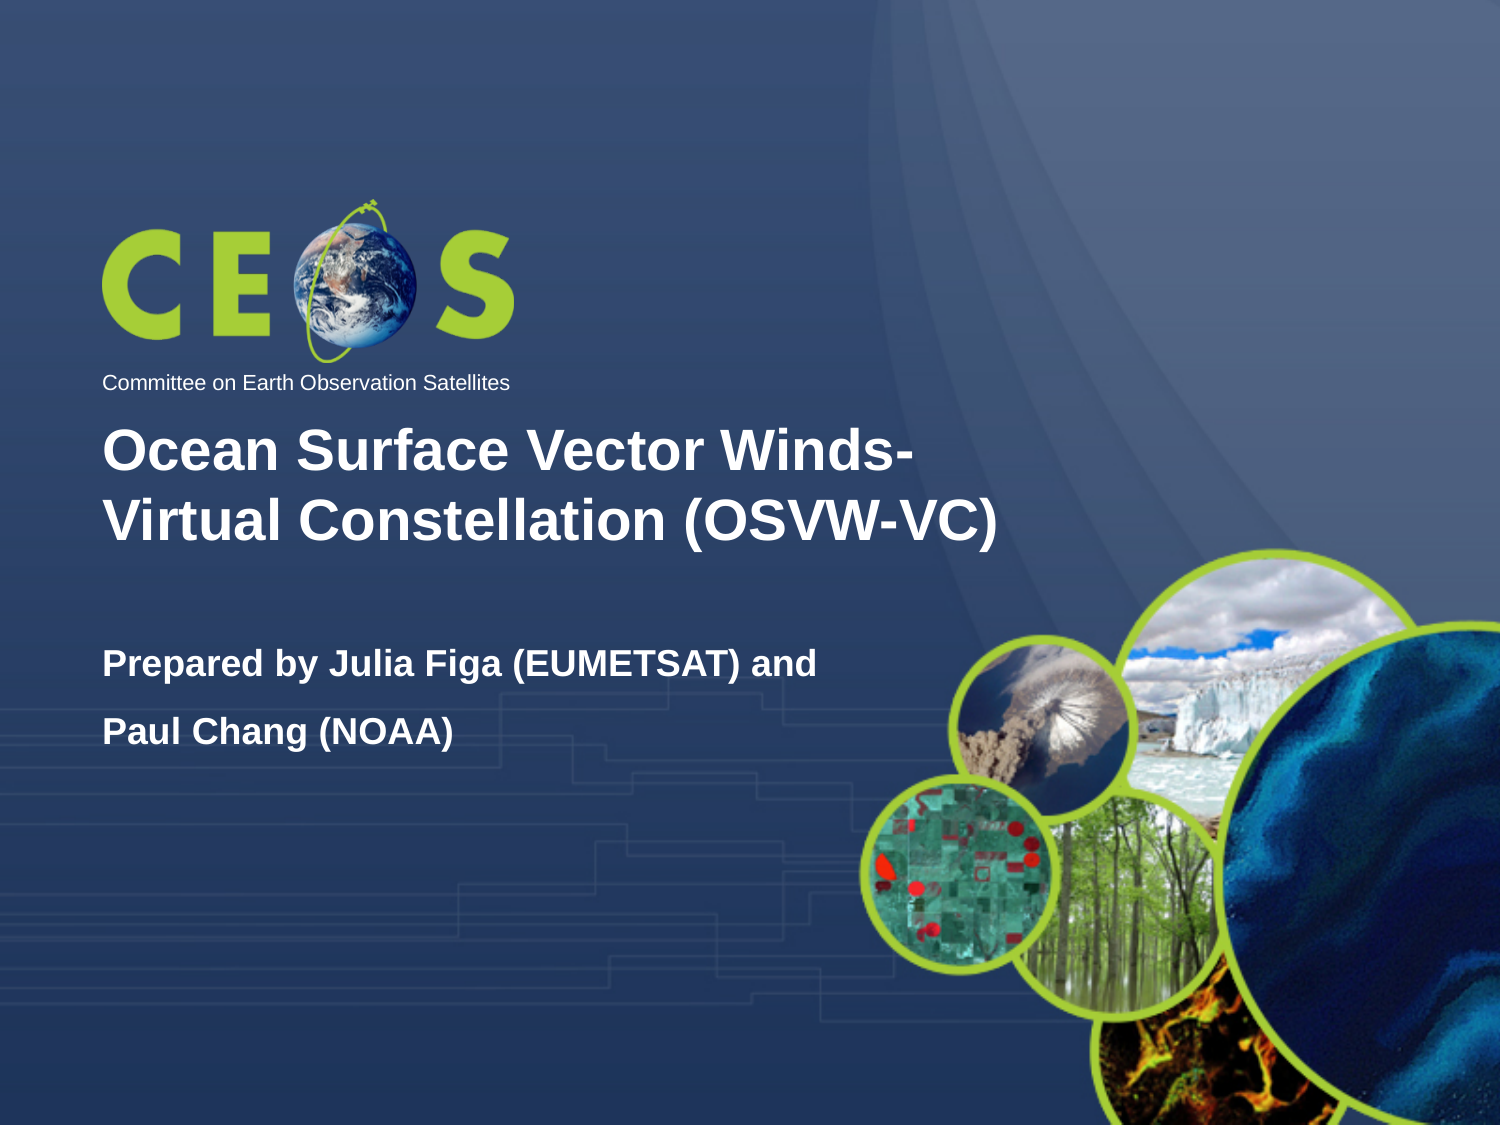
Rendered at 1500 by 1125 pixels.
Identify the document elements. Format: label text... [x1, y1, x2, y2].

text_box Prepared by Julia Figa (EUMETSAT) and Paul Chang (NOAA) [102, 616, 892, 1034]
picture [1435, 1058, 1443, 1065]
text_box Committee on Earth Observation Satellites [102, 368, 563, 403]
title Ocean Surface Vector Winds- Virtual Constellation (OSVW-VC) [102, 412, 1045, 576]
picture [0, 0, 1500, 1125]
